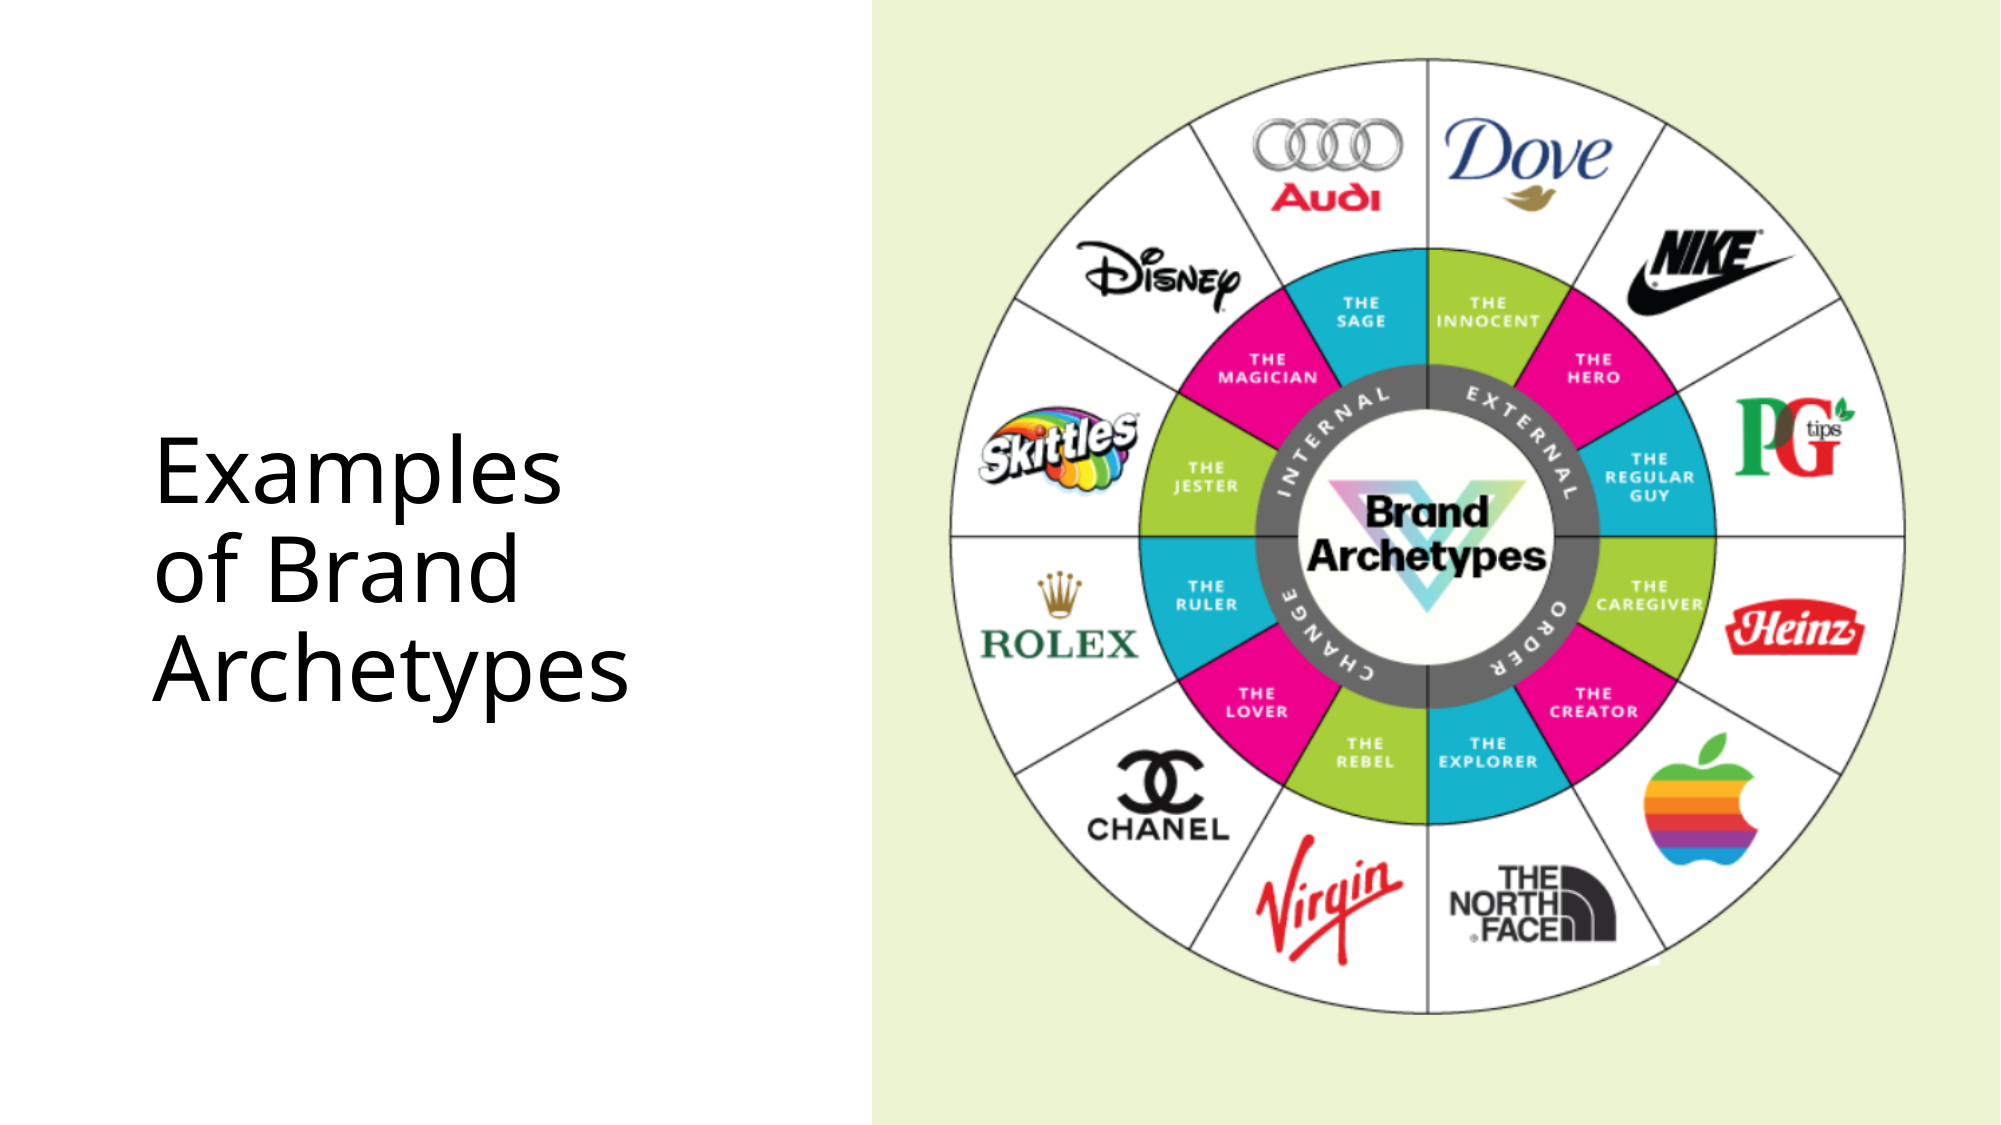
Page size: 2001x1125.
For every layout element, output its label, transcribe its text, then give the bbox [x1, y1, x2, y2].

title Examples of Brand Archetypes [137, 59, 852, 1087]
picture [872, 0, 2000, 1125]
